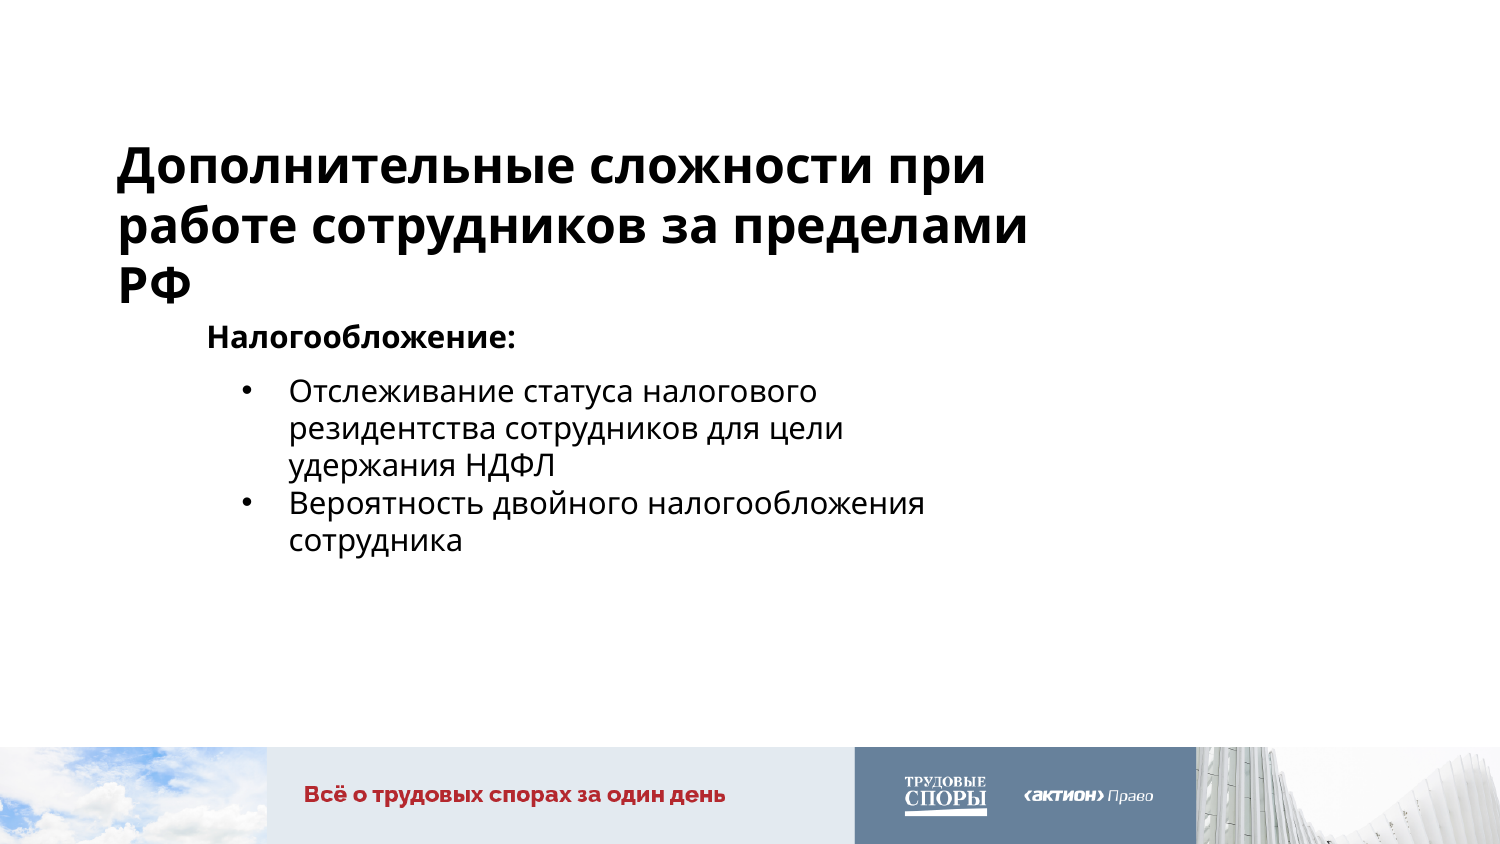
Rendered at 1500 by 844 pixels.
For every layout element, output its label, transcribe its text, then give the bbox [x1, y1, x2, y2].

text_box Дополнительные сложности при работе сотрудников за пределами РФ [103, 126, 1091, 348]
text_box Налогообложение: Отслеживание статуса налогового резидентства сотрудников для цели удержания НДФЛ Вероятность двойного налогообложения сотрудника [191, 348, 1003, 603]
title [103, 44, 1397, 208]
picture [0, 747, 1500, 844]
